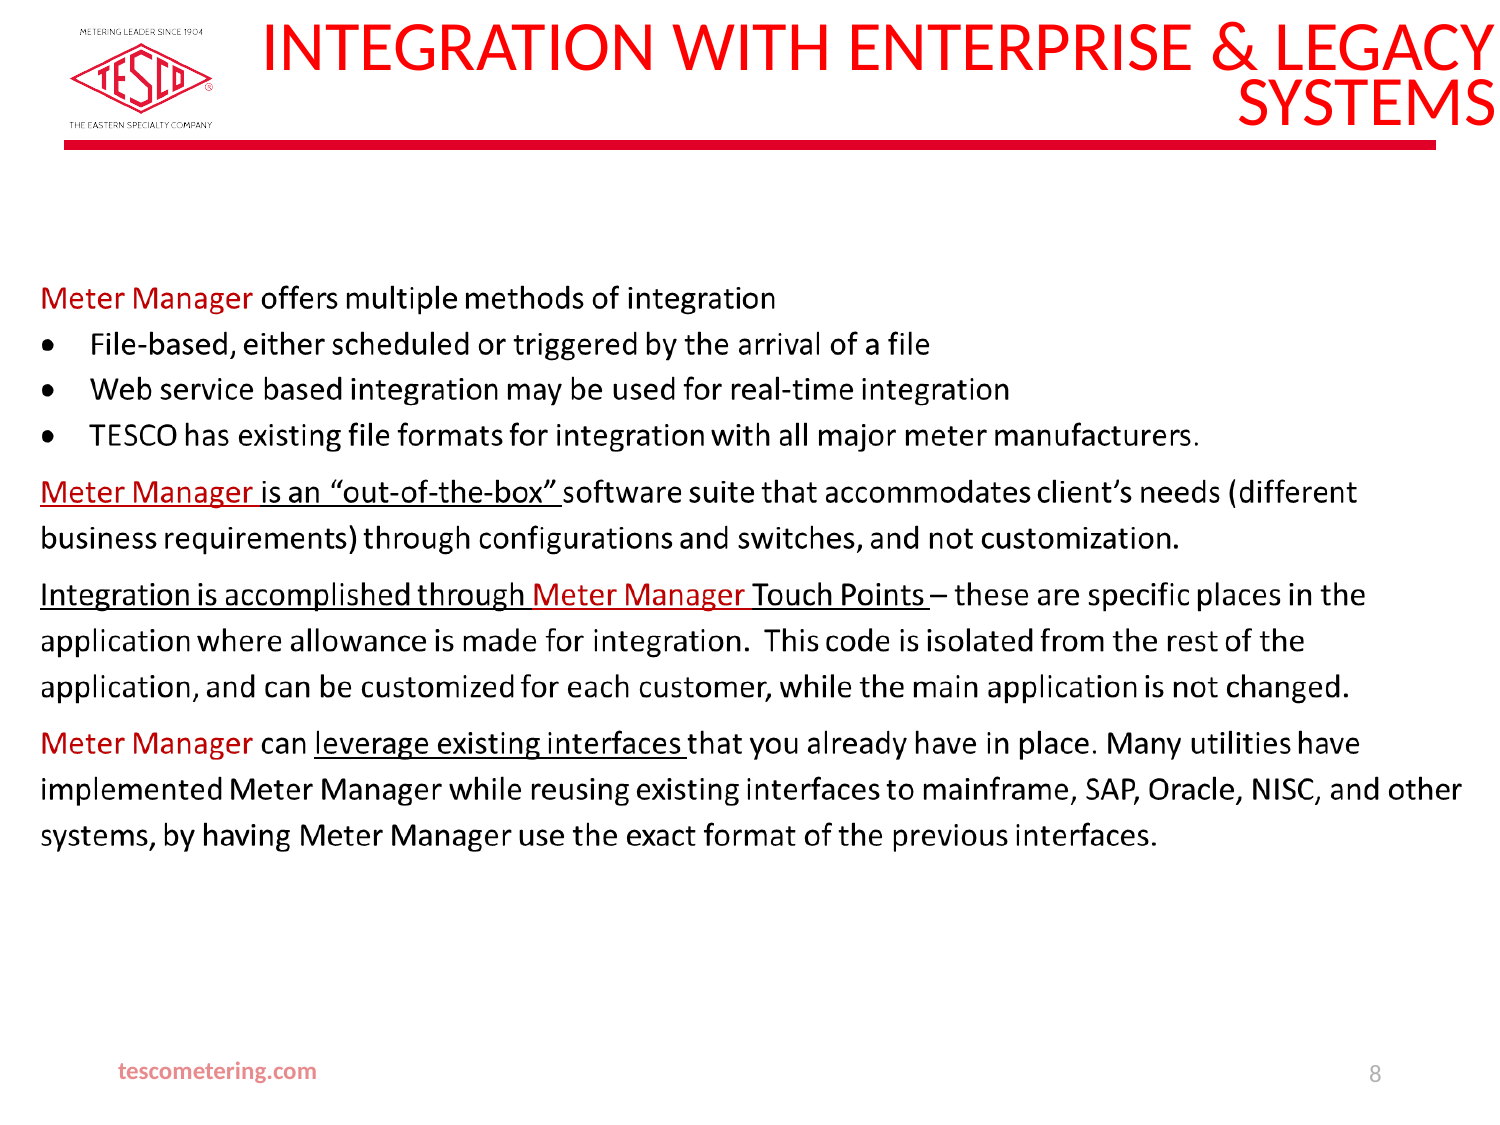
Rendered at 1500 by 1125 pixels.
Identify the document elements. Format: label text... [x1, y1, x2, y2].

footer tescometering.com [103, 1039, 610, 1100]
title Integration With Enterprise & Legacy Systems [44, 25, 1500, 138]
picture [19, 266, 1488, 875]
slide_number 8 [1059, 1042, 1397, 1103]
